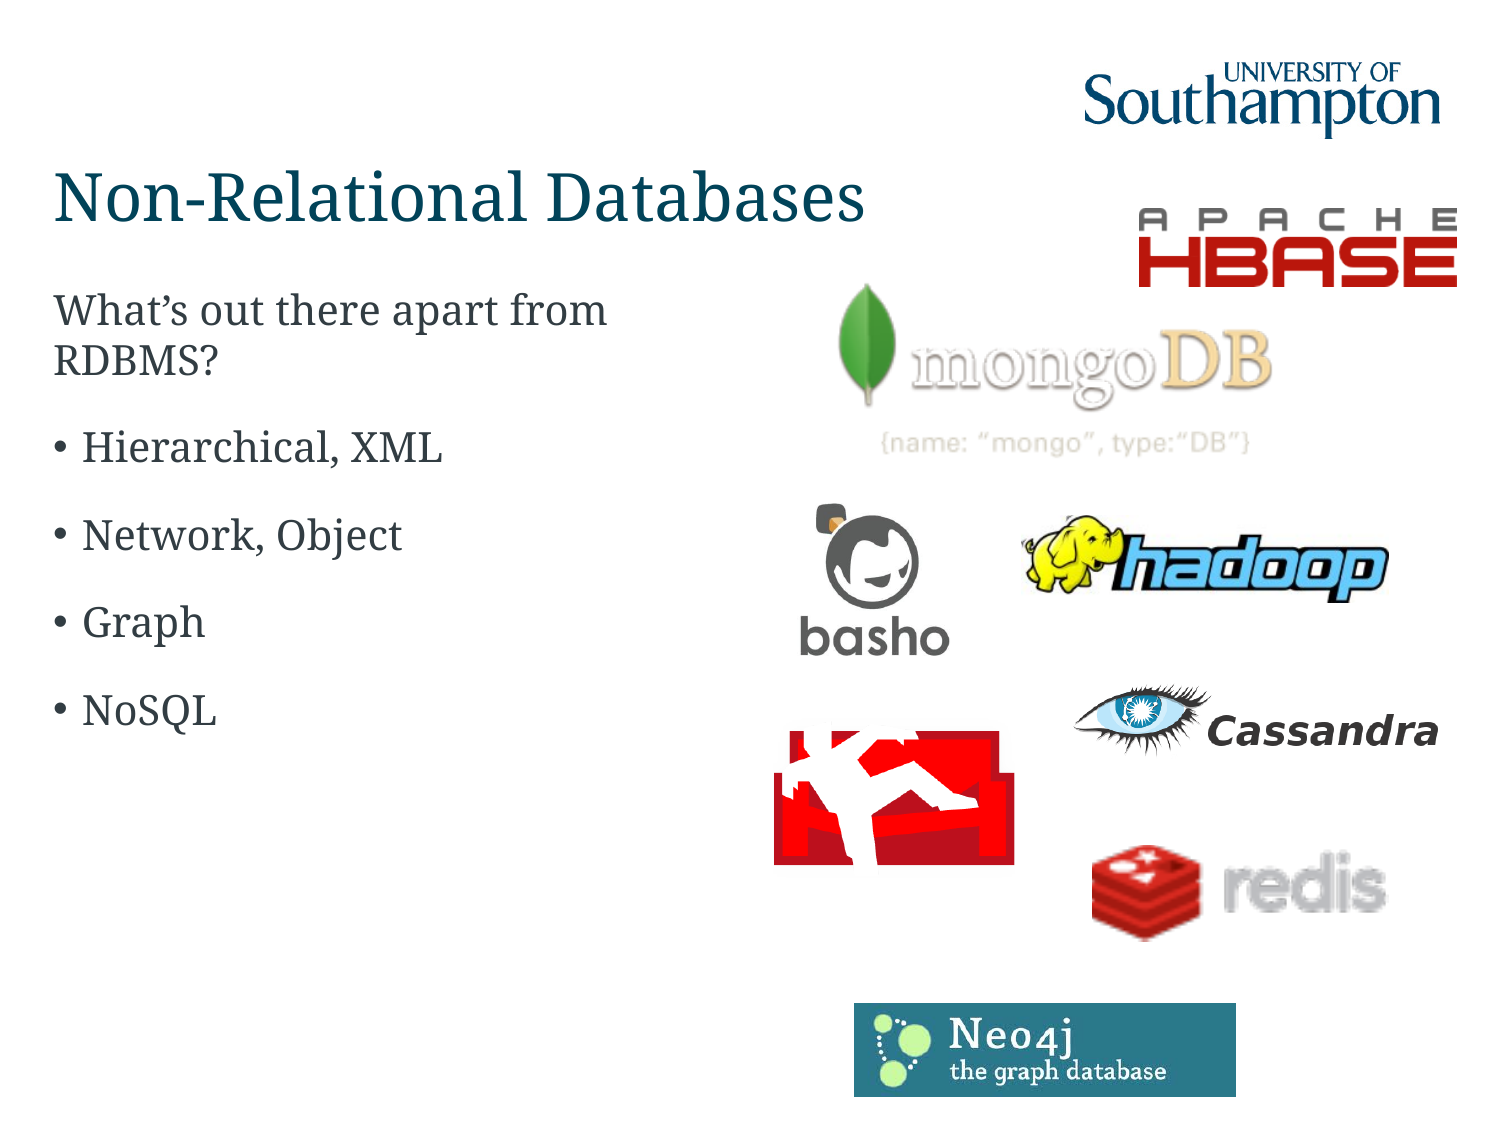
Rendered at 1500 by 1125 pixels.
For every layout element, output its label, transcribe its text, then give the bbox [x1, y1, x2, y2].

list What’s out there apart from RDBMS? Hierarchical, XML Network, Object Graph NoSQL [52, 275, 726, 1013]
picture [773, 692, 1016, 965]
picture [796, 503, 954, 671]
picture [854, 1003, 1236, 1097]
picture [1068, 680, 1461, 760]
picture [1085, 62, 1440, 139]
picture [832, 207, 1458, 465]
picture [1021, 514, 1390, 603]
title Non-Relational Databases [52, 147, 1448, 255]
picture [1092, 845, 1389, 942]
